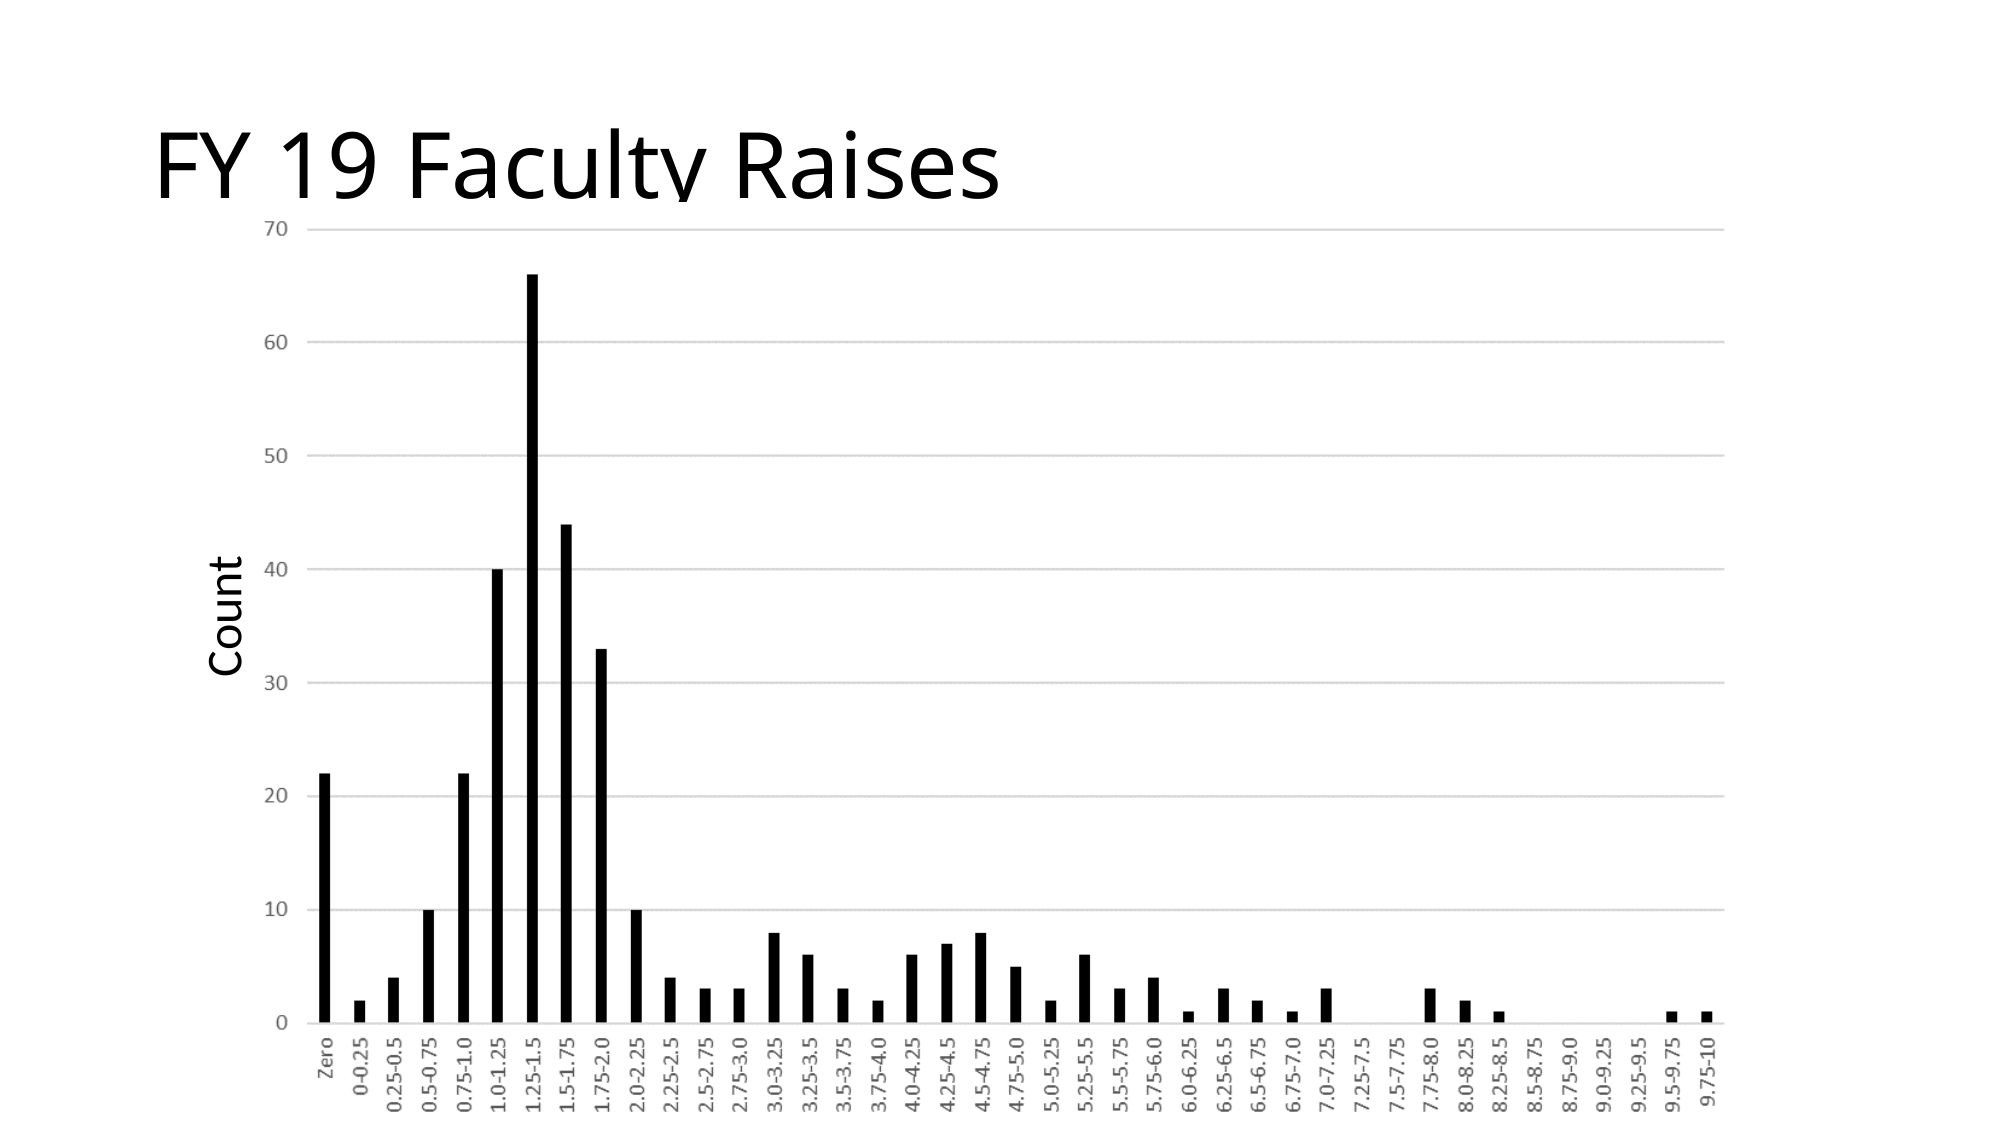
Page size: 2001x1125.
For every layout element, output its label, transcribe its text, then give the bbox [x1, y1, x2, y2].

picture [248, 202, 1751, 1125]
title FY 19 Faculty Raises [137, 59, 1863, 278]
text_box Count [183, 328, 248, 905]
